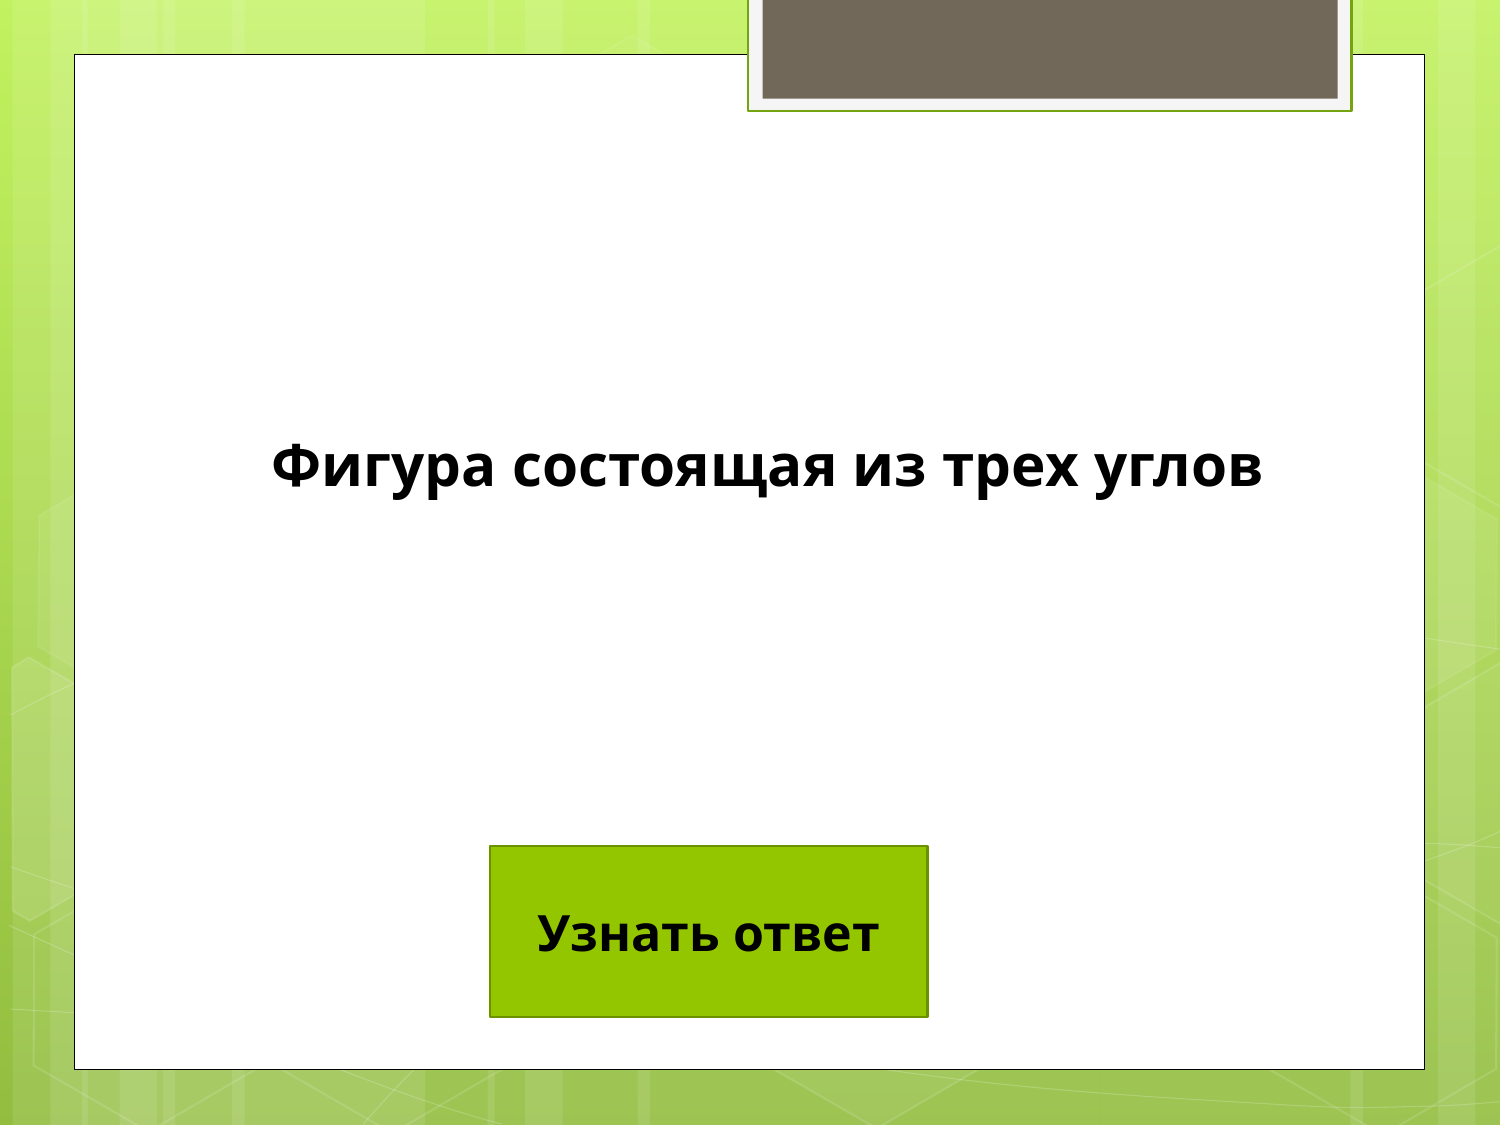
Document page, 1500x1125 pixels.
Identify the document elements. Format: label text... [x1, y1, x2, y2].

list Фигура состоящая из трех углов [206, 420, 1319, 752]
